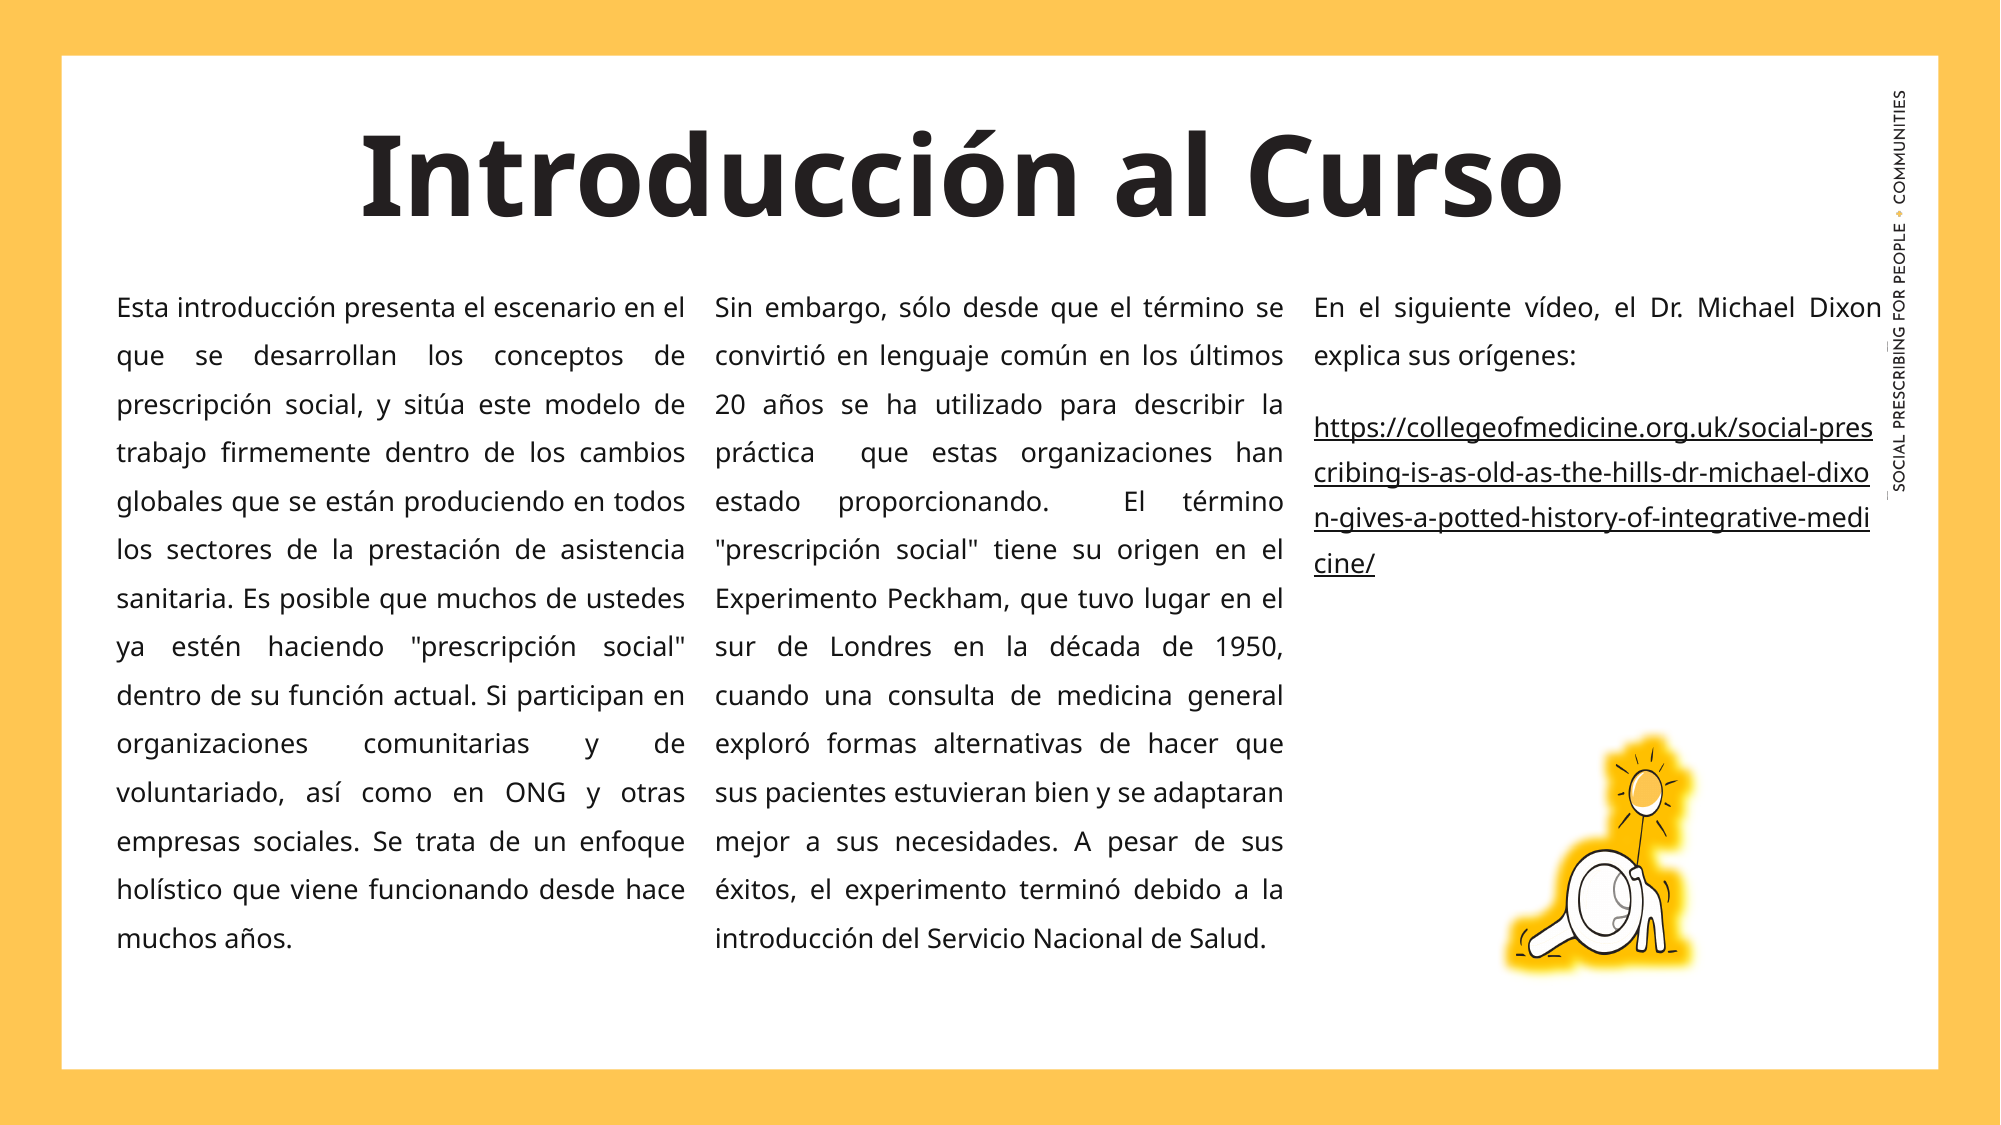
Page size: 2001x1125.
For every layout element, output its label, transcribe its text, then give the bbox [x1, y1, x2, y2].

picture [1456, 691, 1742, 1048]
text_box Esta introducción presenta el escenario en el que se desarrollan los conceptos de prescripción social, y sitúa este modelo de trabajo firmemente dentro de los cambios globales que se están produciendo en todos los sectores de la prestación de asistencia sanitaria. Es posible que muchos de ustedes ya estén haciendo "prescripción social" dentro de su función actual. Si participan en organizaciones comunitarias y de voluntariado, así como en ONG y otras empresas sociales. Se trata de un enfoque holístico que viene funcionando desde hace muchos años. Sin embargo, sólo desde que el término se convirtió en lenguaje común en los últimos 20 años se ha utilizado para describir la práctica que estas organizaciones han estado proporcionando. El término "prescripción social" tiene su origen en el Experimento Peckham, que tuvo lugar en el sur de Londres en la década de 1950, cuando una consulta de medicina general exploró formas alternativas de hacer que sus pacientes estuvieran bien y se adaptaran mejor a sus necesidades. A pesar de sus éxitos, el experimento terminó debido a la introducción del Servicio Nacional de Salud. En el siguiente vídeo, el Dr. Michael Dixon explica sus orígenes: https://collegeofmedicine.org.uk/social-prescribing-is-as-old-as-the-hills-dr-michael-dixon-gives-a-potted-history-of-integrative-medicine/ [101, 266, 1898, 1070]
list Introducción al Curso [101, 111, 1826, 232]
picture [1887, 84, 1911, 500]
